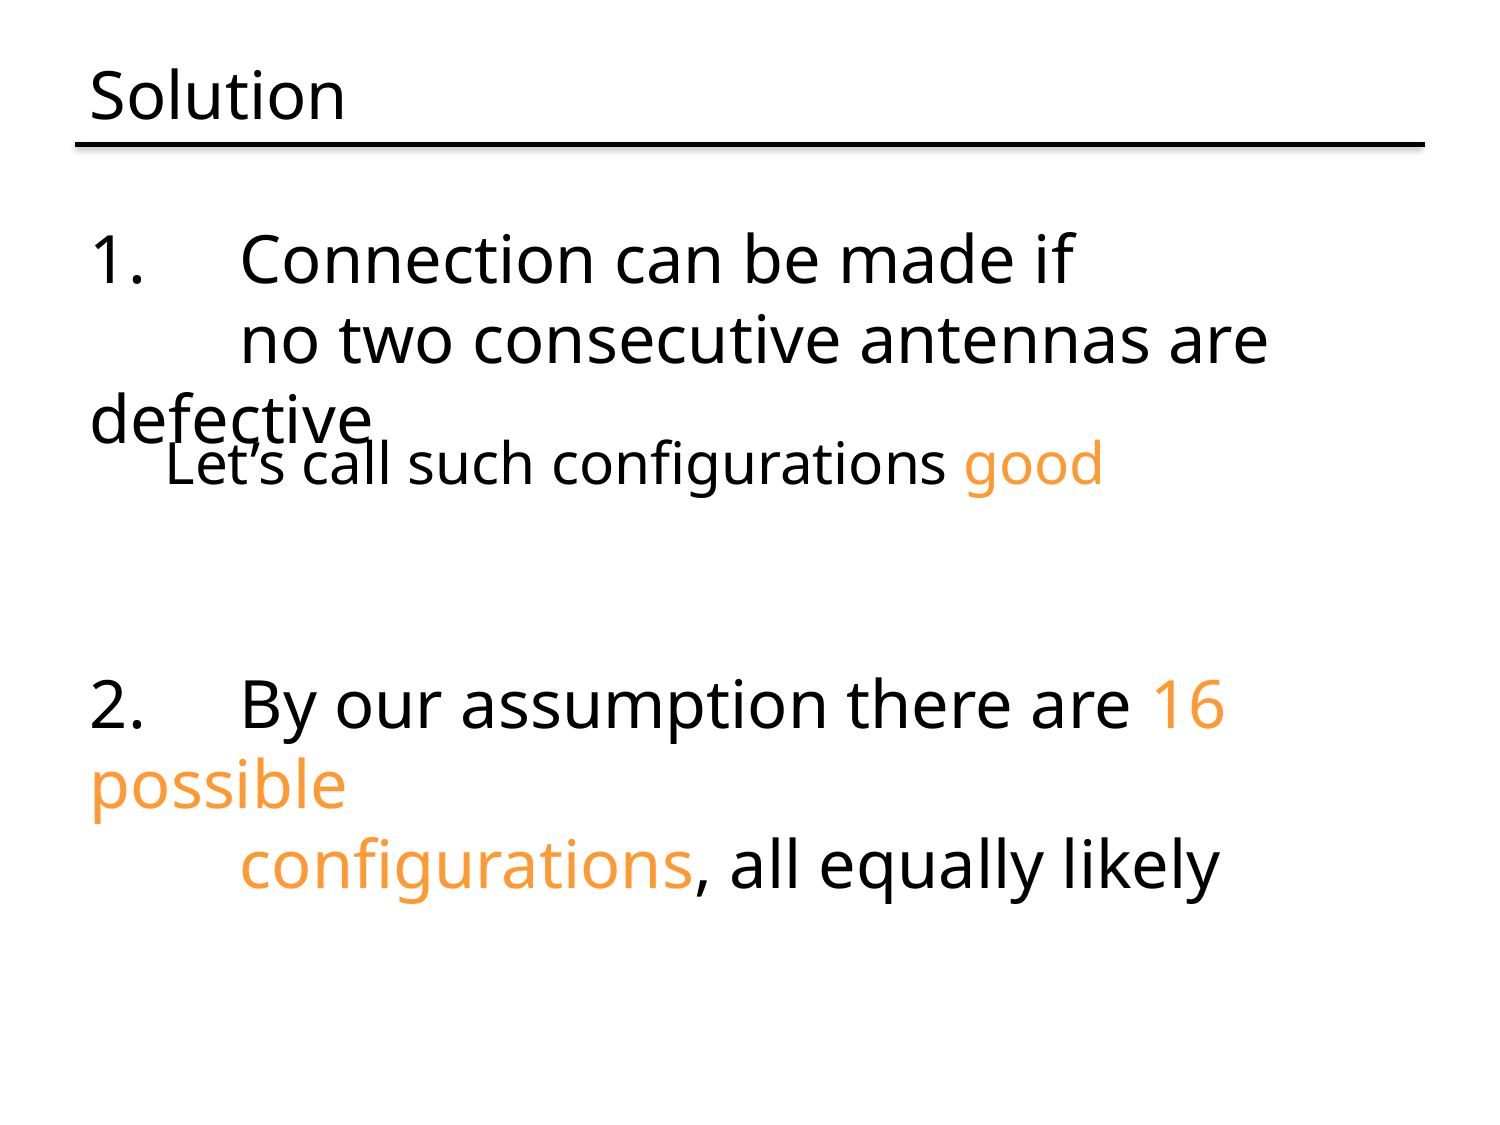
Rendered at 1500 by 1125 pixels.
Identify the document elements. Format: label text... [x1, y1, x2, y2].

text_box Let’s call such configurations good [149, 418, 1381, 504]
title Solution [75, 45, 1425, 145]
text_box 1. Connection can be made if no two consecutive antennas are defective [74, 209, 1425, 465]
text_box 2. By our assumption there are 16 possible configurations, all equally likely [74, 654, 1425, 910]
